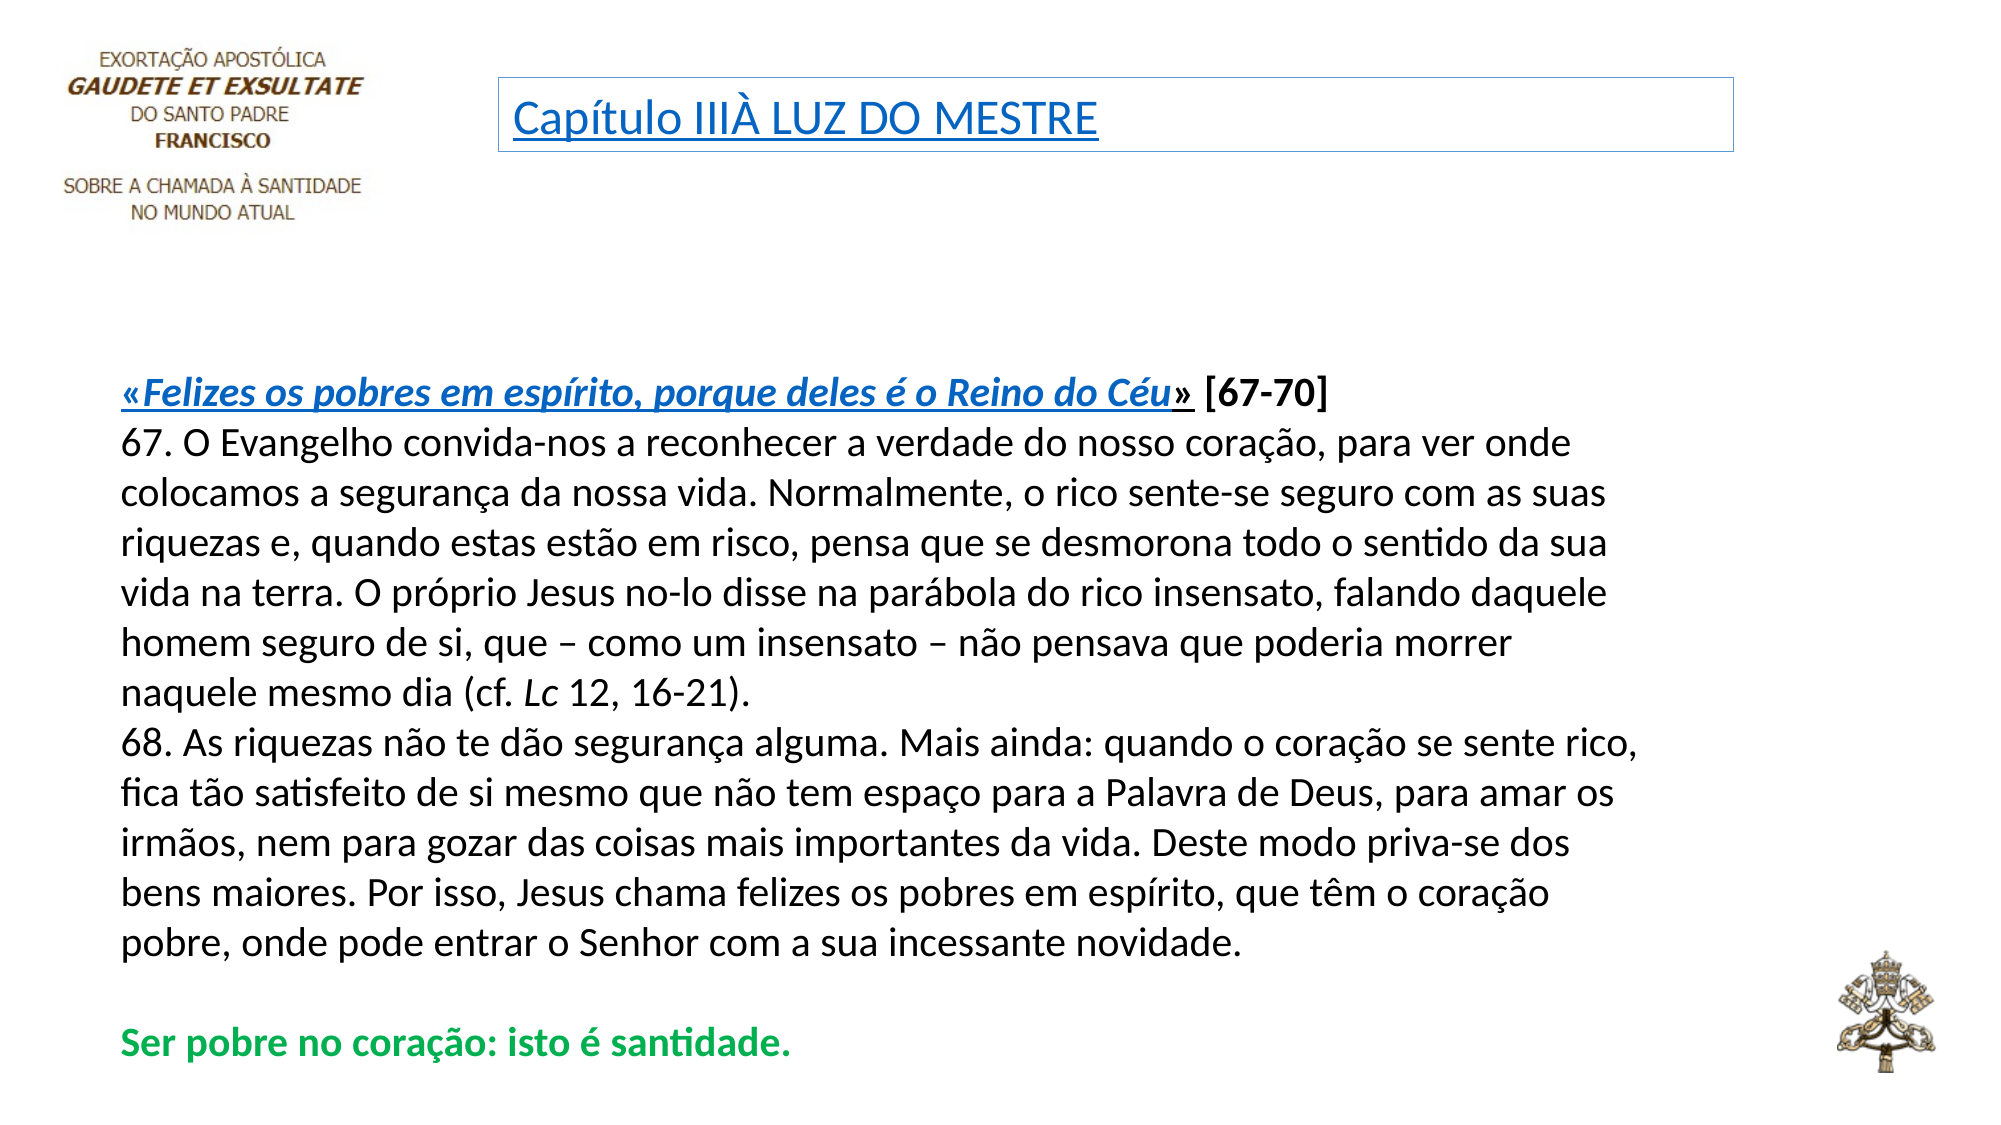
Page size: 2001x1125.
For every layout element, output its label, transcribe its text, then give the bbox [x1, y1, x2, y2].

picture [1837, 950, 1938, 1073]
text_box Capítulo III À LUZ DO MESTRE [498, 77, 1734, 152]
picture [0, 0, 457, 253]
text_box «Felizes os pobres em espírito, porque deles é o Reino do Céu» [67-70] 67. O Evangelho convida-nos a reconhecer a verdade do nosso coração, para ver onde colocamos a segurança da nossa vida. Normalmente, o rico sente-se seguro com as suas riquezas e, quando estas estão em risco, pensa que se desmorona todo o sentido da sua vida na terra. O próprio Jesus no-lo disse na parábola do rico insensato, falando daquele homem seguro de si, que – como um insensato – não pensava que poderia morrer naquele mesmo dia (cf. Lc 12, 16-21). 68. As riquezas não te dão segurança alguma. Mais ainda: quando o coração se sente rico, fica tão satisfeito de si mesmo que não tem espaço para a Palavra de Deus, para amar os irmãos, nem para gozar das coisas mais importantes da vida. Deste modo priva-se dos bens maiores. Por isso, Jesus chama felizes os pobres em espírito, que têm o coração pobre, onde pode entrar o Senhor com a sua incessante novidade. Ser pobre no coração: isto é santidade. [105, 357, 1673, 1073]
